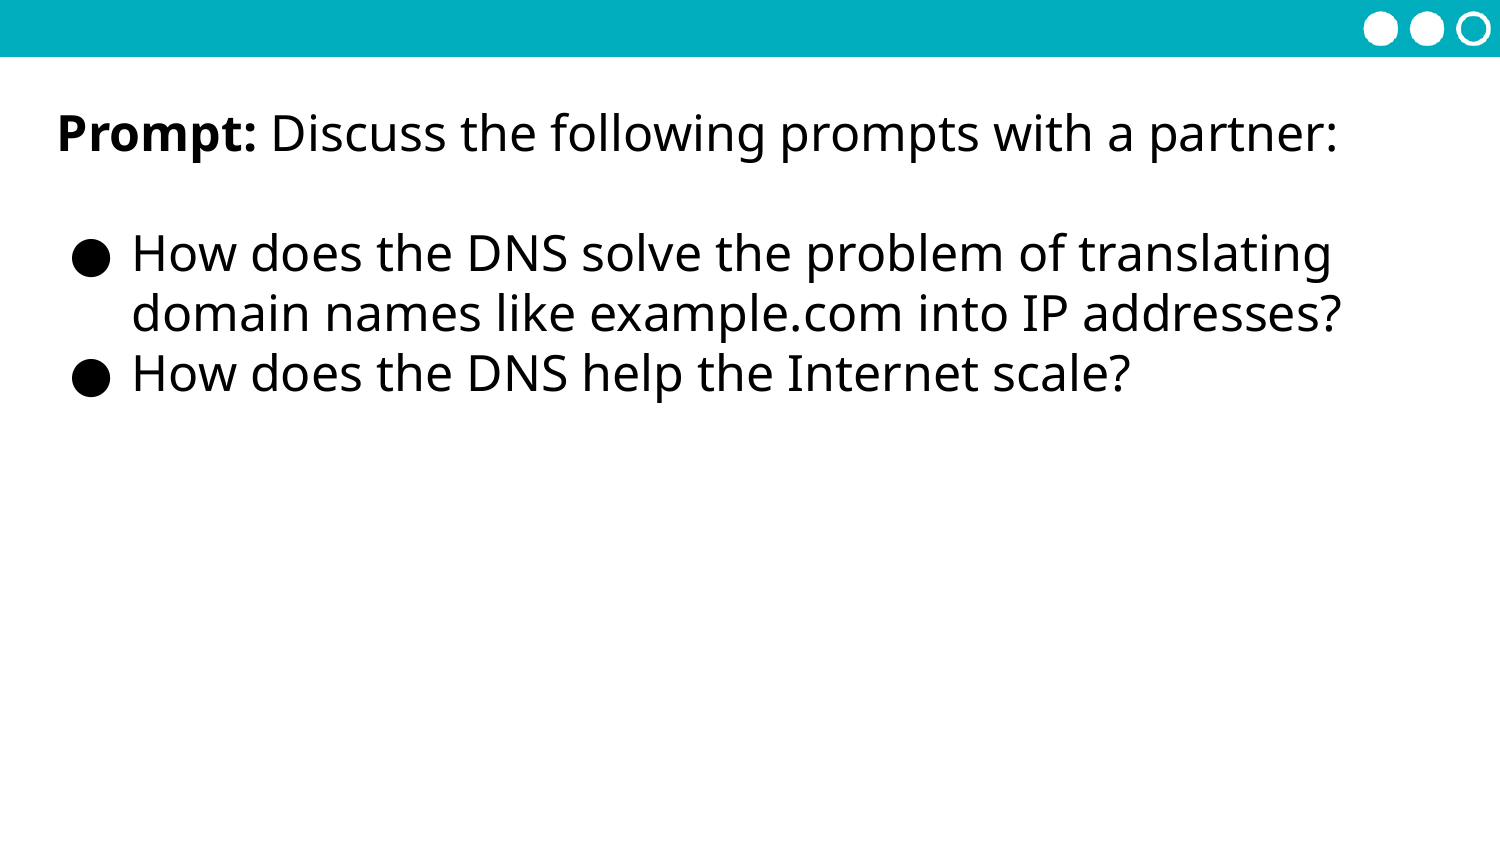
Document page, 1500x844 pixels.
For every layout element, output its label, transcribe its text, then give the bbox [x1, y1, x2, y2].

picture [0, 0, 1500, 844]
text_box Prompt: Discuss the following prompts with a partner: How does the DNS solve the problem of translating domain names like example.com into IP addresses? How does the DNS help the Internet scale? [41, 86, 1427, 254]
